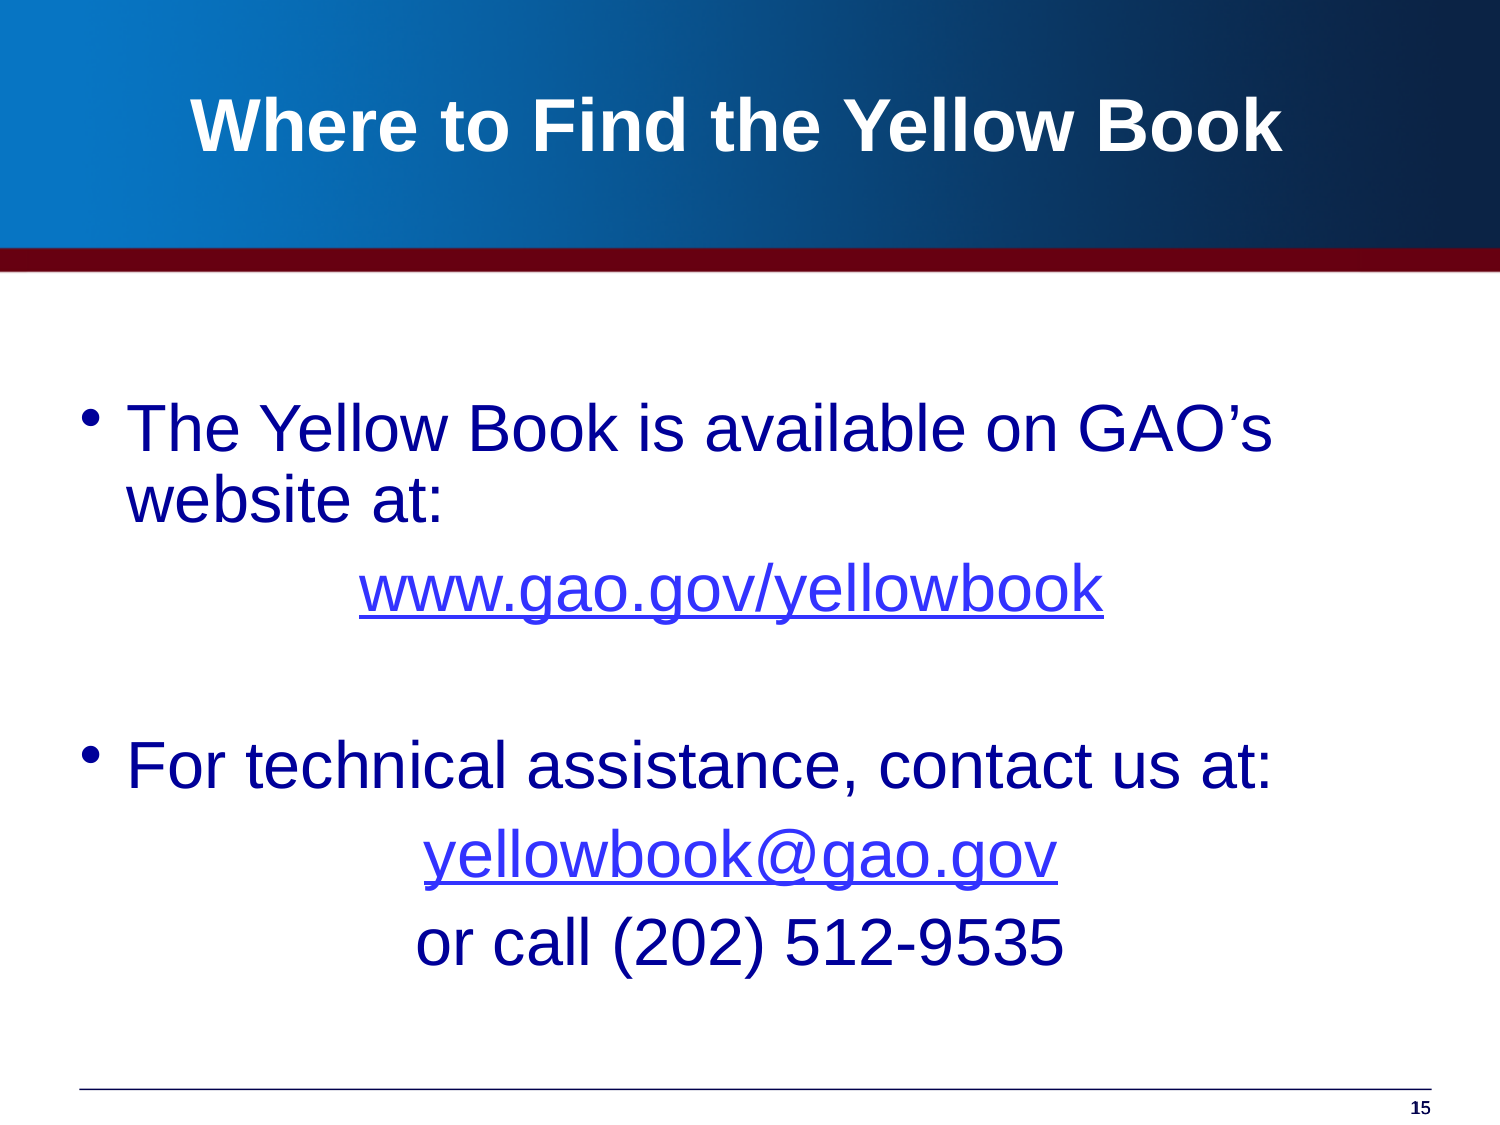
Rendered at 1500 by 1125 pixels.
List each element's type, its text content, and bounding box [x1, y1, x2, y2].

picture [0, 0, 1500, 1125]
title Where to Find the Yellow Book [74, 86, 1415, 251]
list The Yellow Book is available on GAO’s website at: www.gao.gov/yellowbook For technical assistance, contact us at: yellowbook@gao.gov or call (202) 512-9535 [79, 296, 1418, 1067]
text_box [1362, 1050, 1450, 1100]
slide_number 15 [1343, 1095, 1432, 1125]
